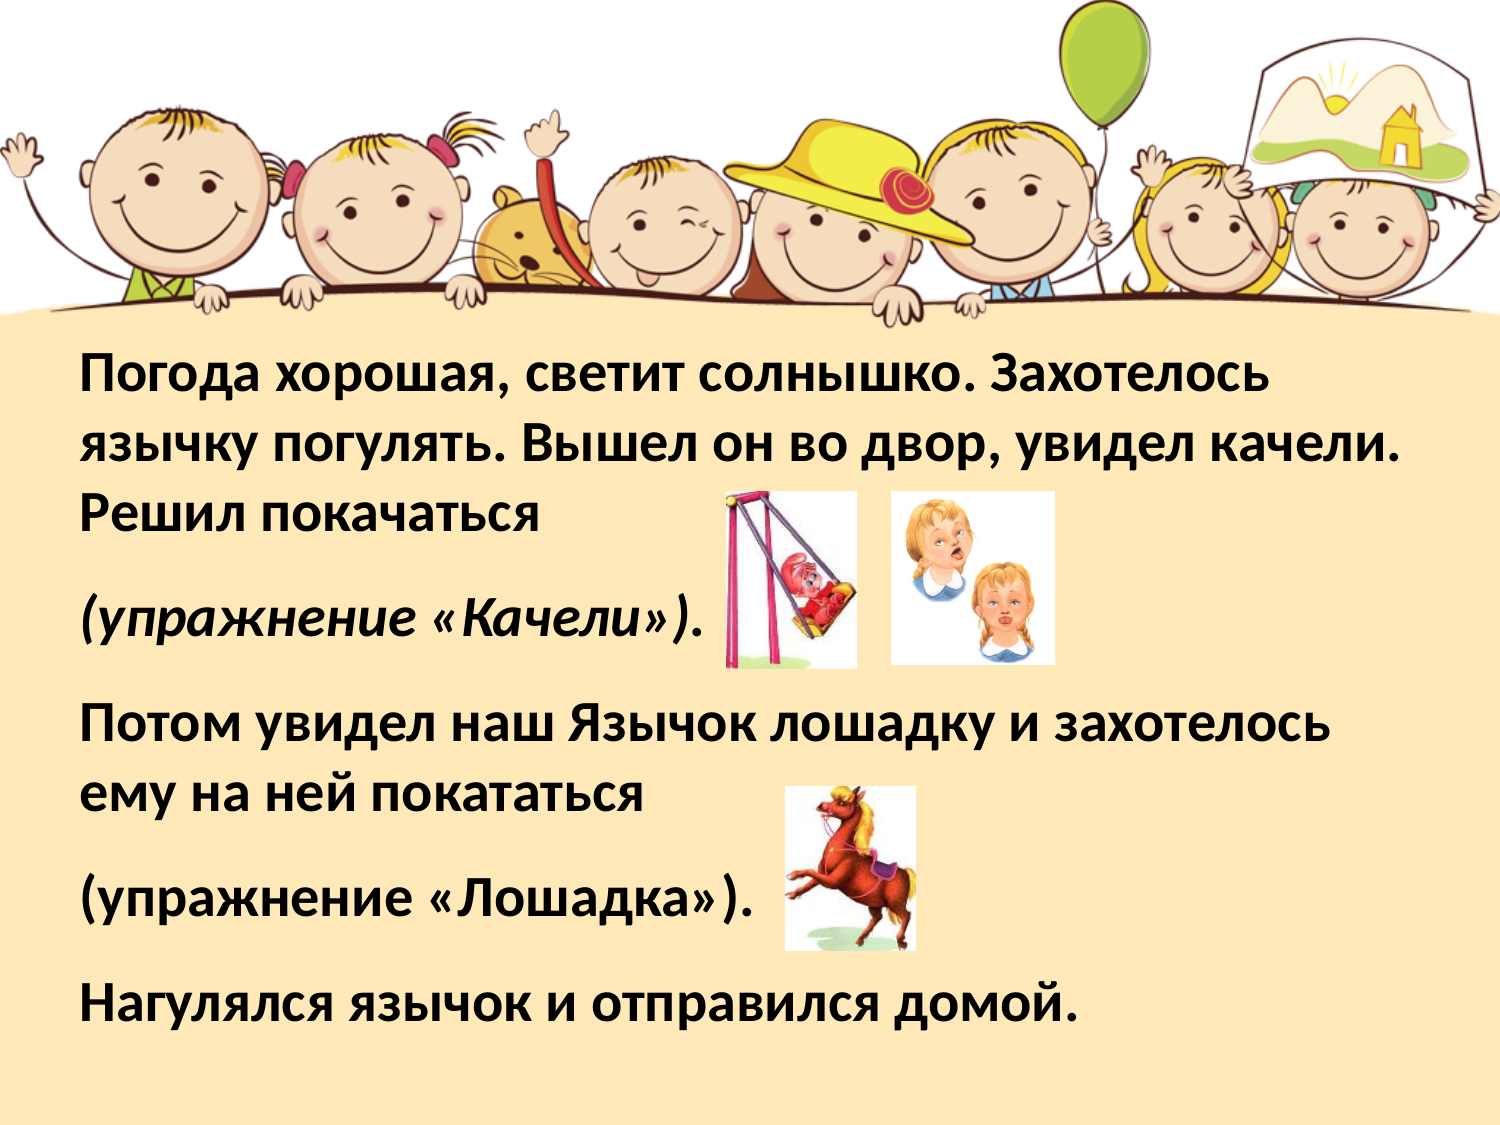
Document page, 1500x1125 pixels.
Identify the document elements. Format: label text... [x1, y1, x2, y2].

text_box Погода хорошая, светит солнышко. Захотелось язычку погулять. Вышел он во двор, увидел качели. Решил покачаться (упражнение «Качели»). Потом увидел наш Язычок лошадку и захотелось ему на ней покататься (упражнение «Лошадка»). Нагулялся язычок и отправился домой. [64, 326, 1436, 1041]
picture [0, 0, 1500, 1125]
